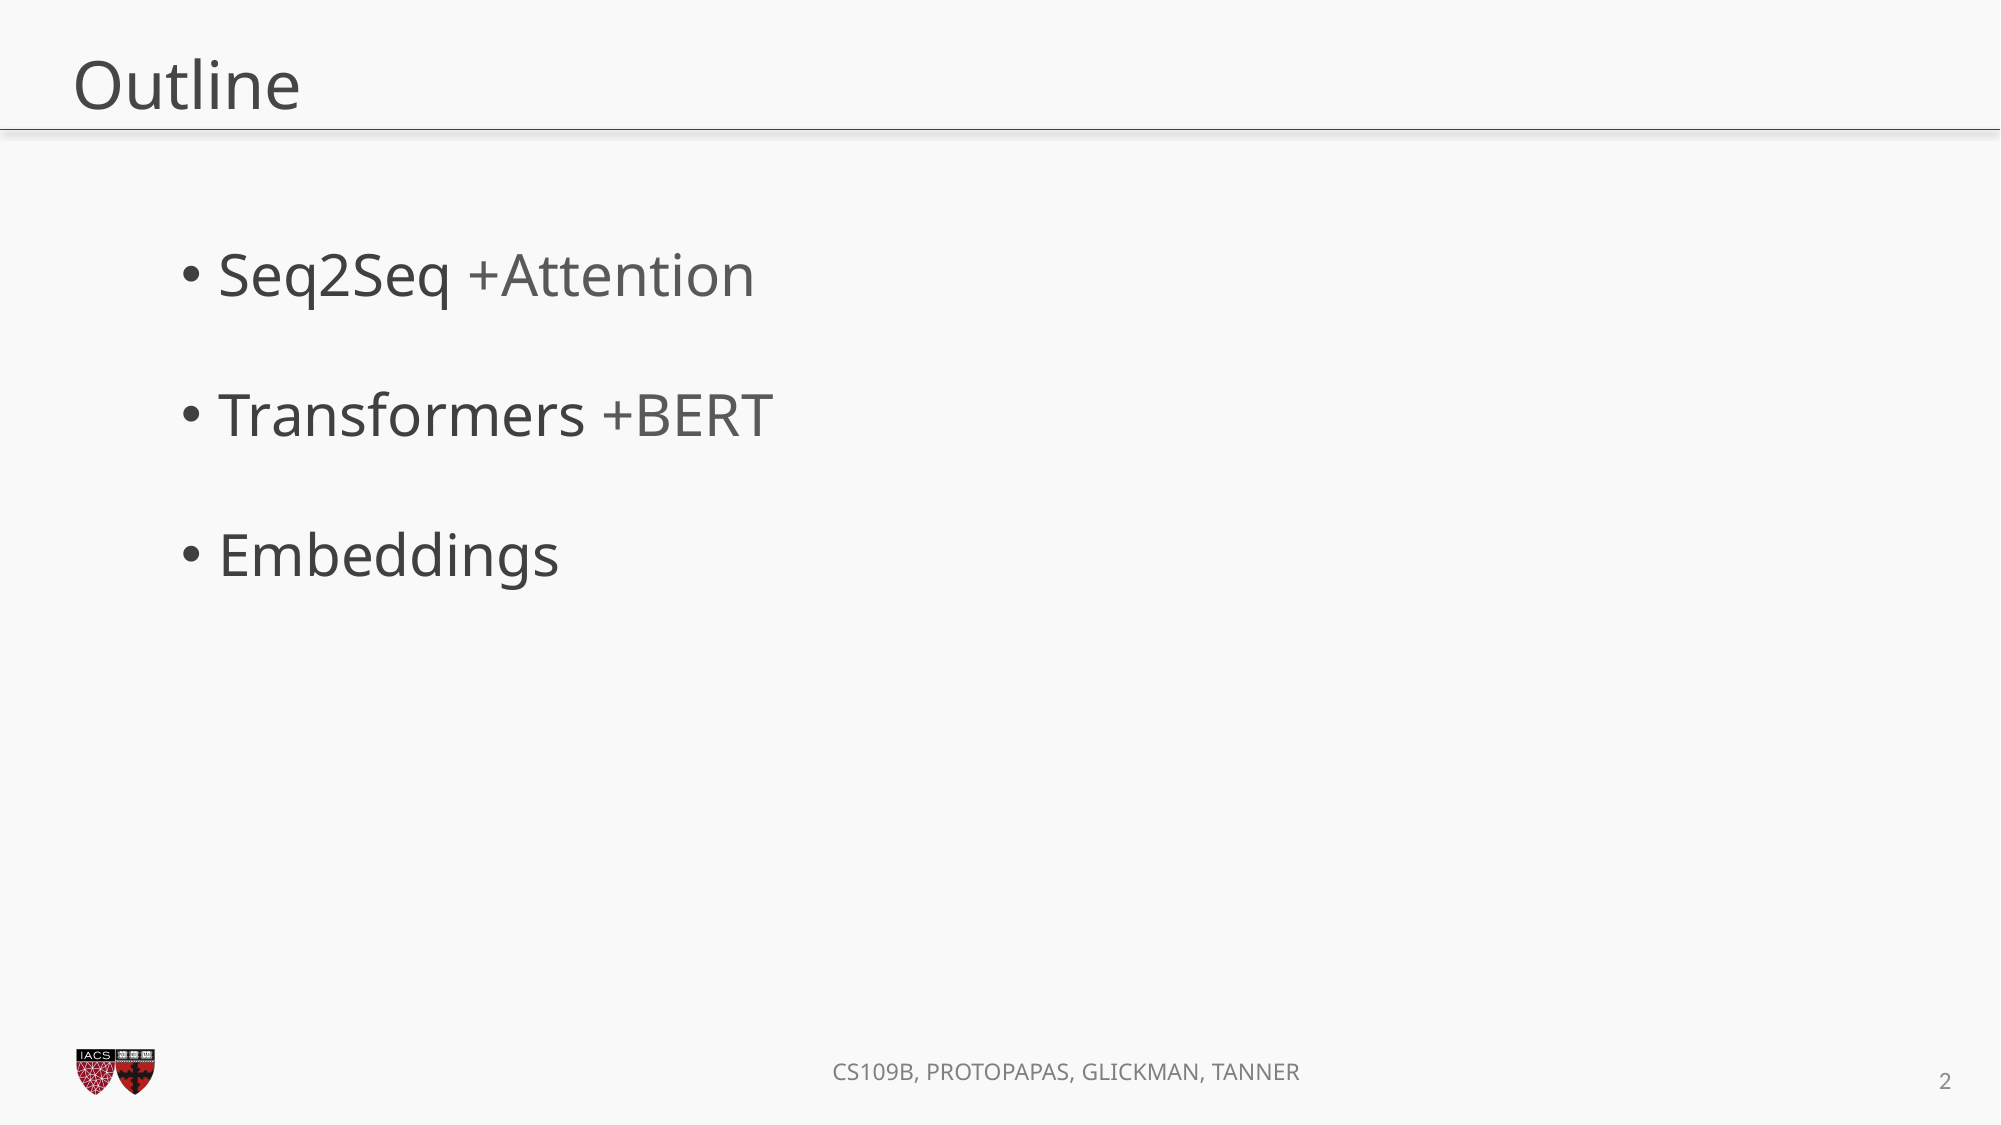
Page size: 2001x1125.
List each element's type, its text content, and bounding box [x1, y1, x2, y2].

text_box Seq2Seq +Attention Transformers +BERT Embeddings [166, 162, 1071, 1011]
picture [75, 1049, 155, 1095]
slide_number 2 [1500, 1050, 1967, 1110]
title Outline [57, 35, 1943, 162]
